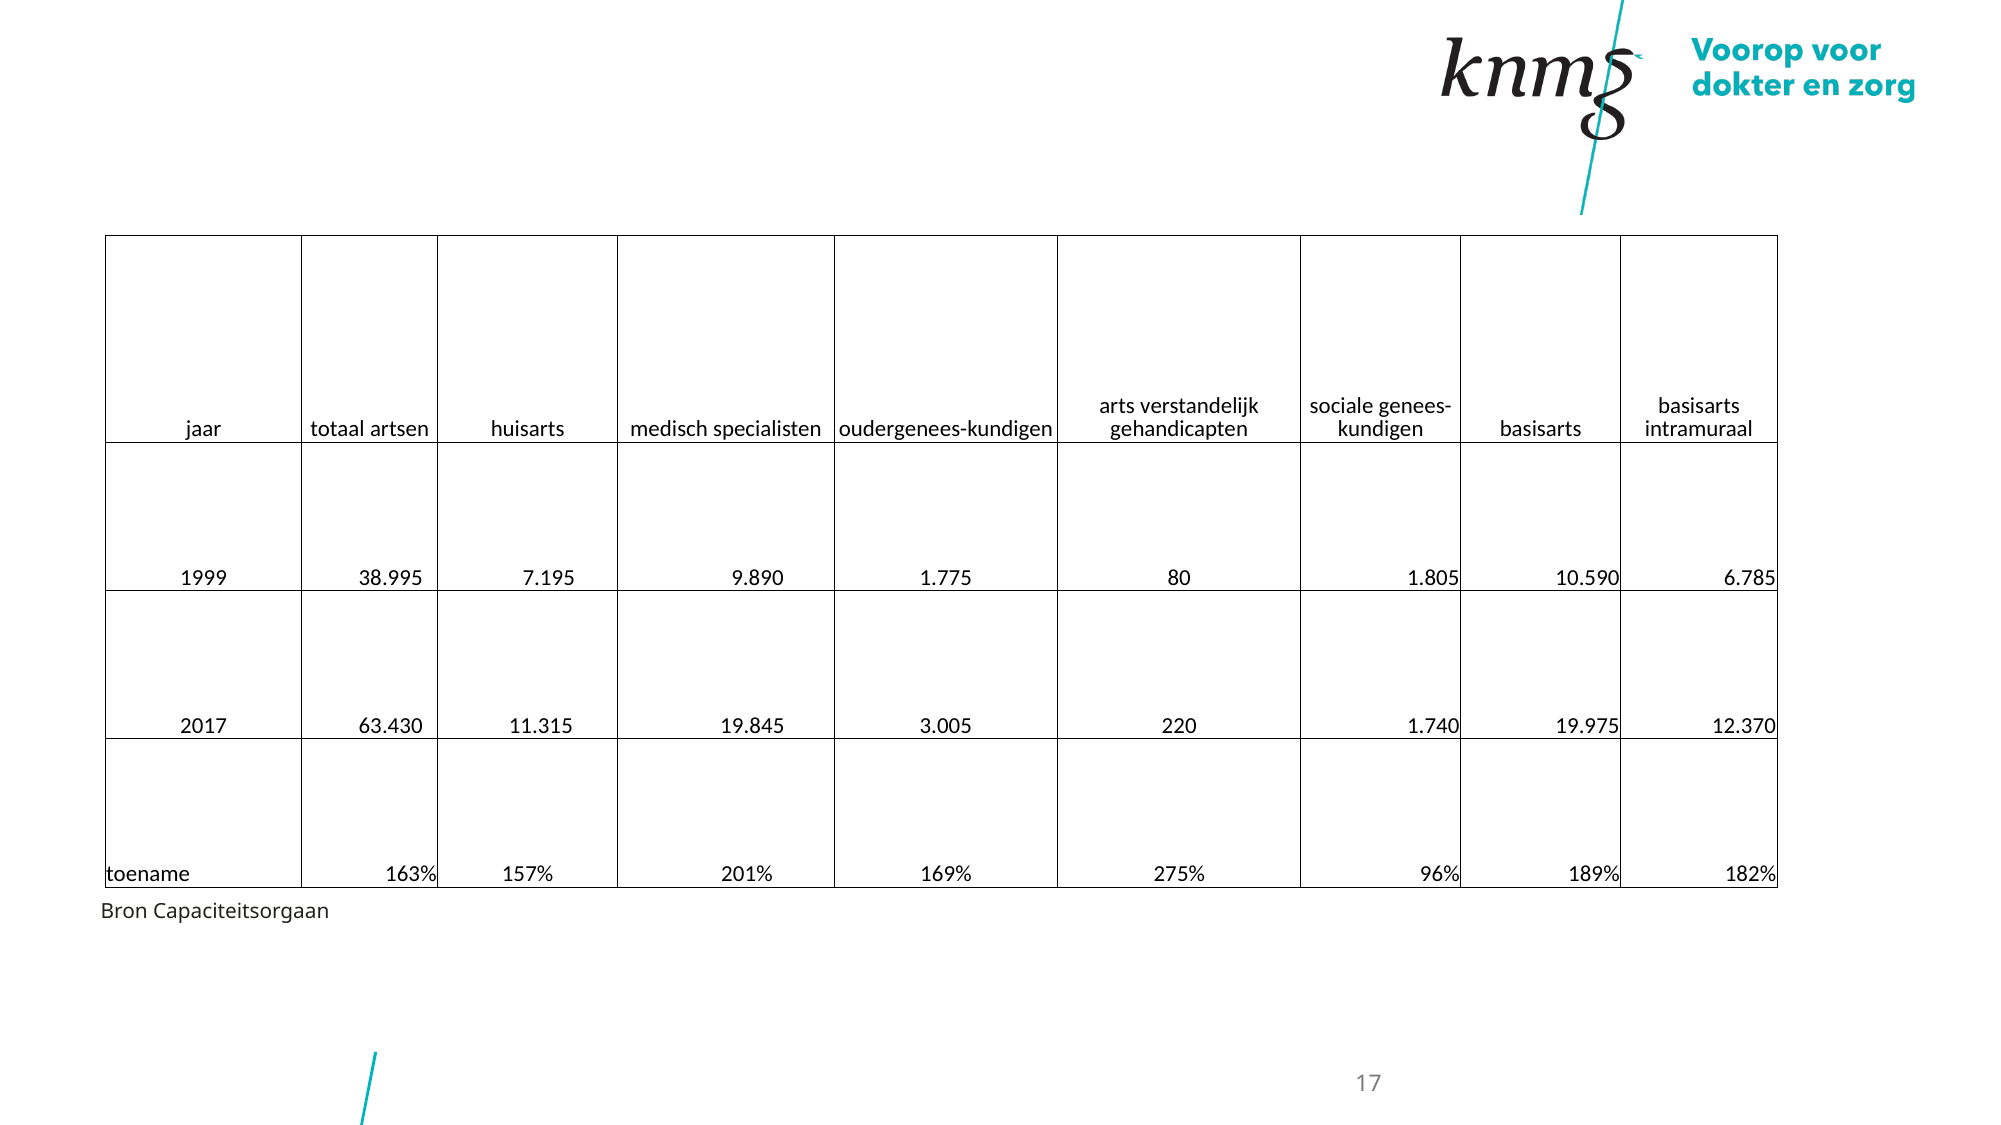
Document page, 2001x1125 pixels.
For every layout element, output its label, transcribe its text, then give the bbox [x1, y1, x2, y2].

table_header basisarts [1461, 236, 1620, 442]
table_cell 9.890 [618, 443, 834, 590]
table_cell 10.590 [1461, 443, 1620, 590]
picture [1441, 0, 1915, 215]
table_cell 11.315 [438, 591, 617, 738]
table_cell 3.005 [835, 591, 1057, 738]
table_cell 163% [302, 739, 437, 887]
table_cell 220 [1058, 591, 1300, 738]
table_header sociale genees-kundigen [1301, 236, 1460, 442]
table_cell 6.785 [1621, 443, 1777, 590]
table_cell 169% [835, 739, 1057, 887]
table_cell 182% [1621, 739, 1777, 887]
table_cell 38.995 [302, 443, 437, 590]
table_cell 1999 [106, 443, 301, 590]
table_cell 275% [1058, 739, 1300, 887]
table_cell 63.430 [302, 591, 437, 738]
table_cell 1.740 [1301, 591, 1460, 738]
table_cell 189% [1461, 739, 1620, 887]
table_header basisarts intramuraal [1621, 236, 1777, 442]
table_cell 12.370 [1621, 591, 1777, 738]
table_cell 157% [438, 739, 617, 887]
text_box Bron Capaciteitsorgaan [85, 889, 1087, 930]
table_header huisarts [438, 236, 617, 442]
table_cell 1.775 [835, 443, 1057, 590]
table_cell 7.195 [438, 443, 617, 590]
table_header totaal artsen [302, 236, 437, 442]
table_cell 1.805 [1301, 443, 1460, 590]
table_cell 96% [1301, 739, 1460, 887]
table_cell 80 [1058, 443, 1300, 590]
table_cell 19.975 [1461, 591, 1620, 738]
table_header medisch specialisten [618, 236, 834, 442]
table_cell toename [106, 739, 301, 887]
table_cell 2017 [106, 591, 301, 738]
table_cell 201% [618, 739, 834, 887]
table_cell 19.845 [618, 591, 834, 738]
slide_number 17 [1322, 1073, 1382, 1103]
table_header jaar [106, 236, 301, 442]
table_header oudergenees-kundigen [835, 236, 1057, 442]
table_header arts verstandelijk gehandicapten [1058, 236, 1300, 442]
